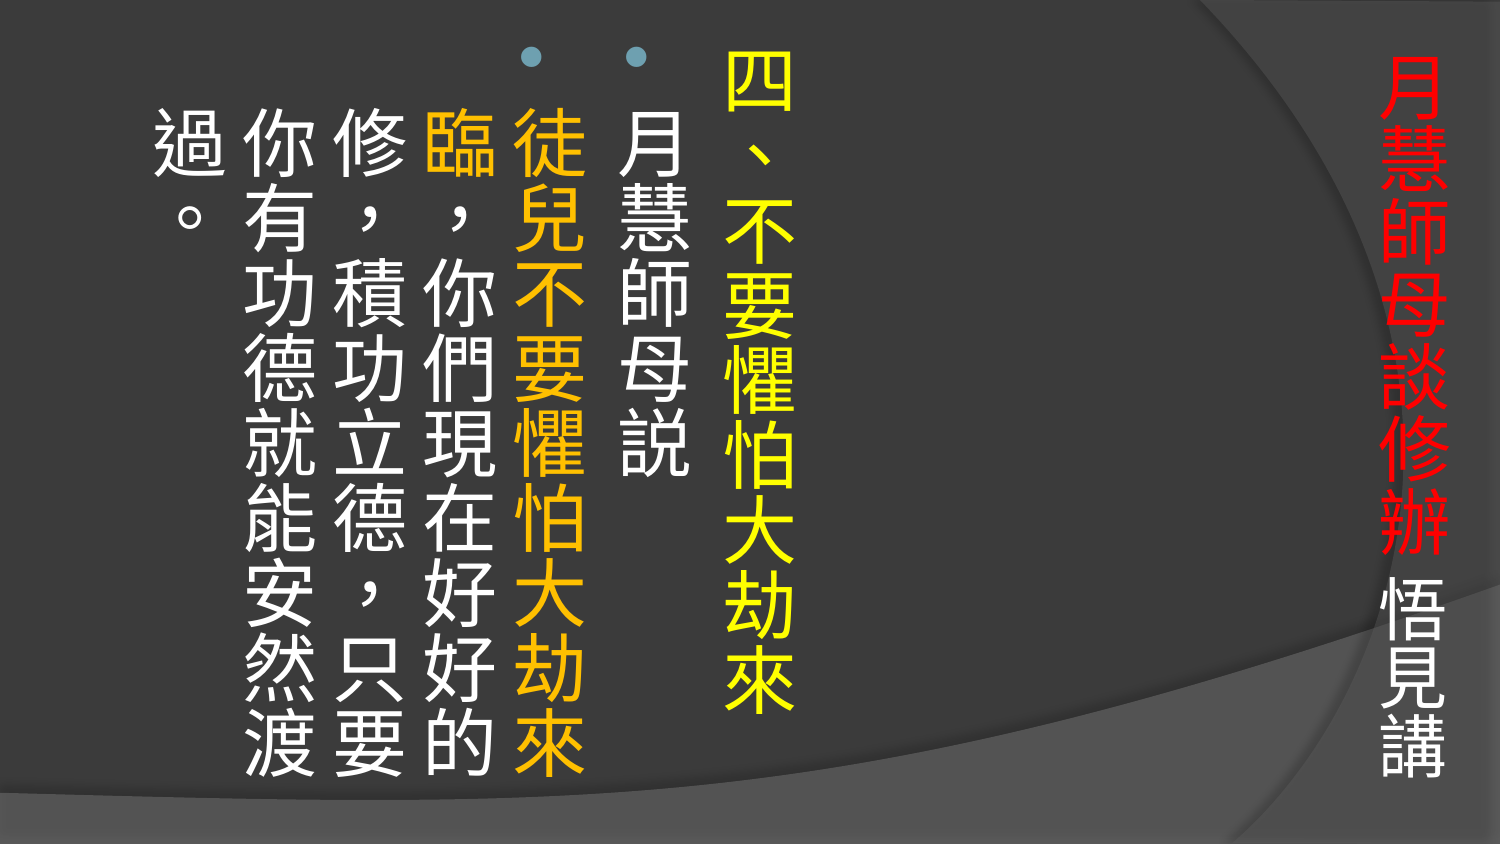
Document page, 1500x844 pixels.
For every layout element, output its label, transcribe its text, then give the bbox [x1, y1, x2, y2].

list 四、不要懼怕大劫來 月慧師母説 徒兒不要懼怕大劫來臨，你們現在好好的修，積功立德，只要你有功德就能安然渡過。 [29, 21, 1353, 825]
title 月慧師母談修辦 悟見講 [1352, 20, 1473, 812]
